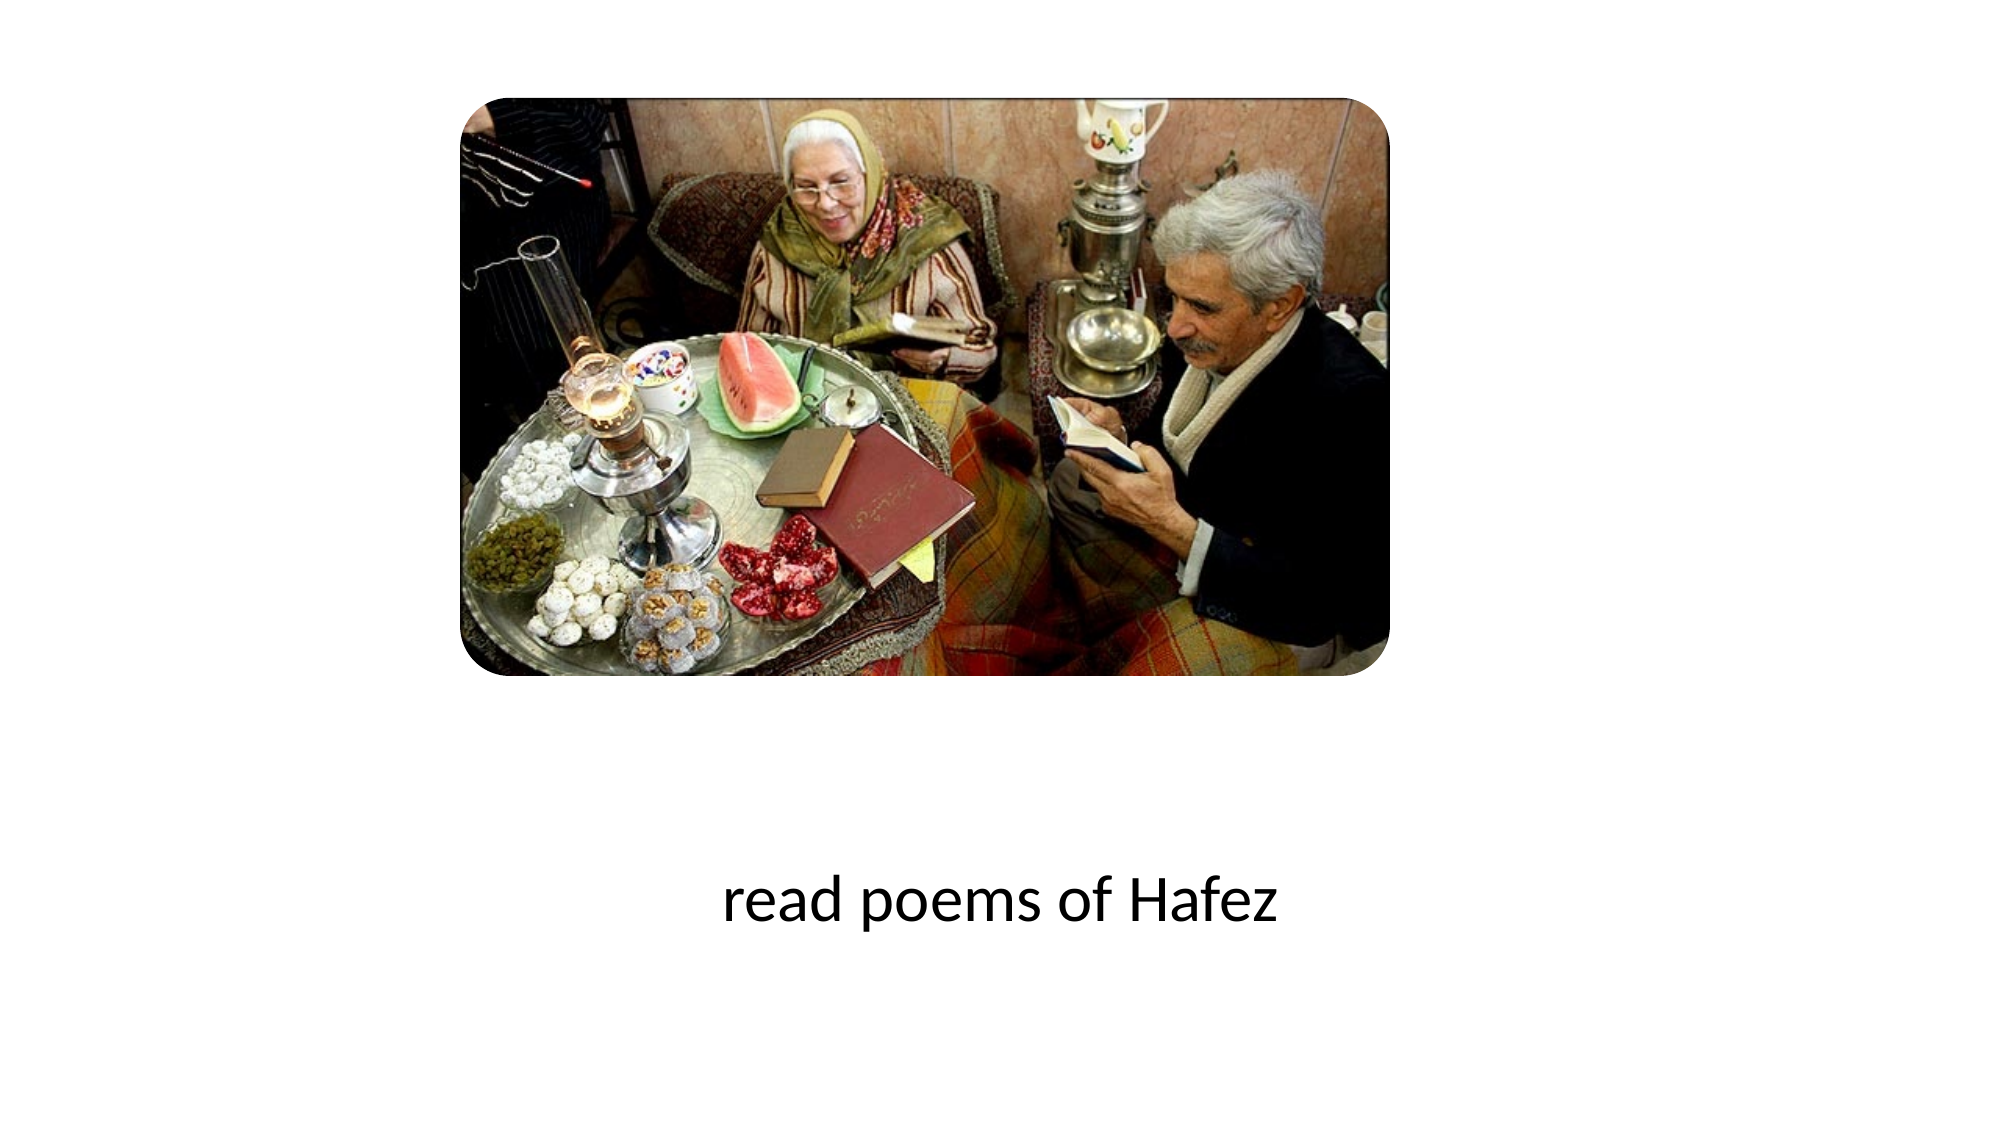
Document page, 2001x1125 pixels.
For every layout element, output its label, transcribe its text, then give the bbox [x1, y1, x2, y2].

picture [460, 97, 1390, 676]
text_box read poems of Hafez [386, 847, 1615, 942]
